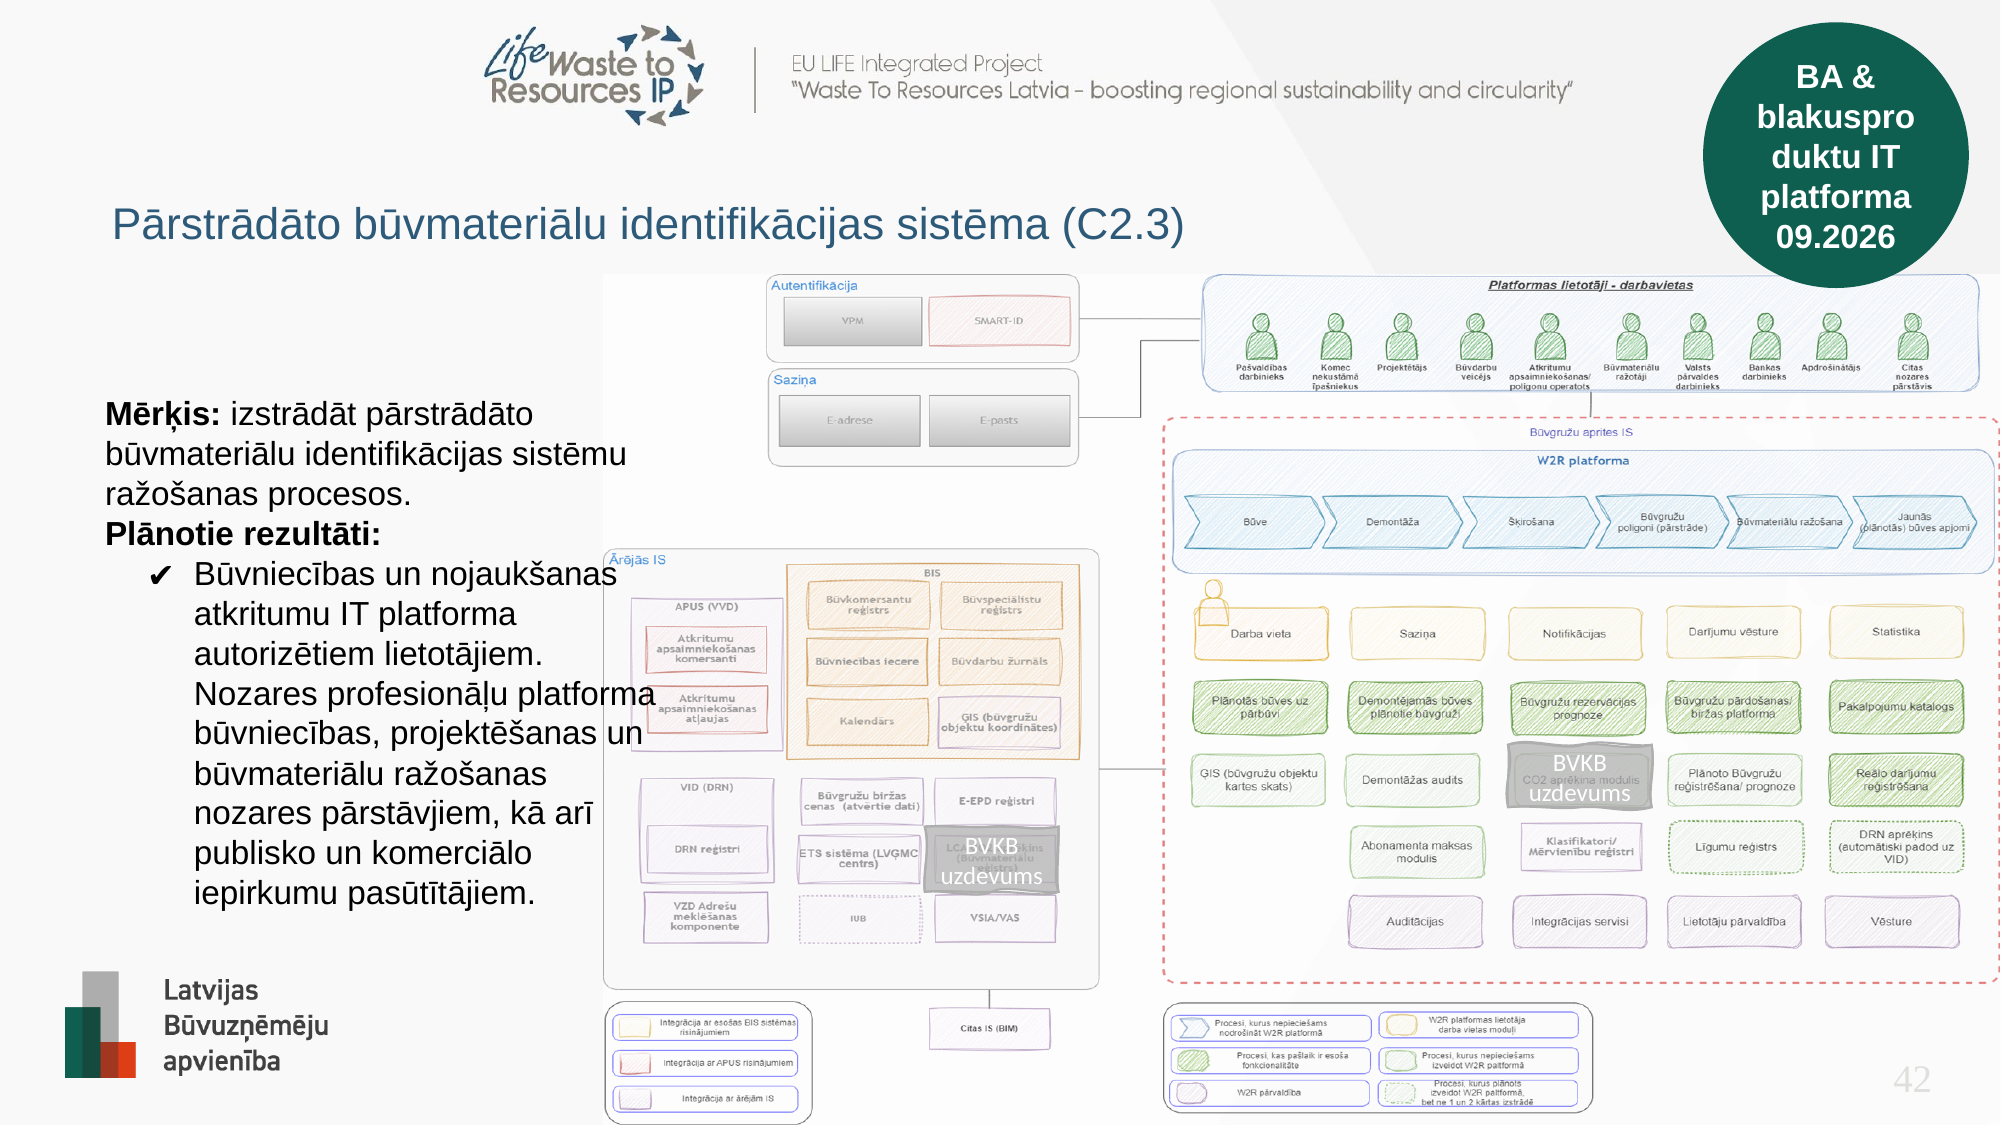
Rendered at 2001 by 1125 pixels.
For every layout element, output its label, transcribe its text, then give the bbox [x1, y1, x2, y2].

picture [0, 0, 2001, 1125]
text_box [603, 274, 2000, 1125]
title Pārstrādāto būvmateriālu identifikācijas sistēma (C2.3) [96, 173, 1749, 257]
text_box Mērķis: izstrādāt pārstrādāto būvmateriālu identifikācijas sistēmu ražošanas procesos. Plānotie rezultāti: Būvniecības un nojaukšanas atkritumu IT platforma autorizētiem lietotājiem. Nozares profesionāļu platforma būvniecības, projektēšanas un būvmateriālu ražošanas nozares pārstāvjiem, kā arī publisko un komerciālo iepirkumu pasūtītājiem. [89, 384, 598, 959]
text_box BA & blakusproduktu IT platforma 09.2026 [1703, 22, 1969, 272]
